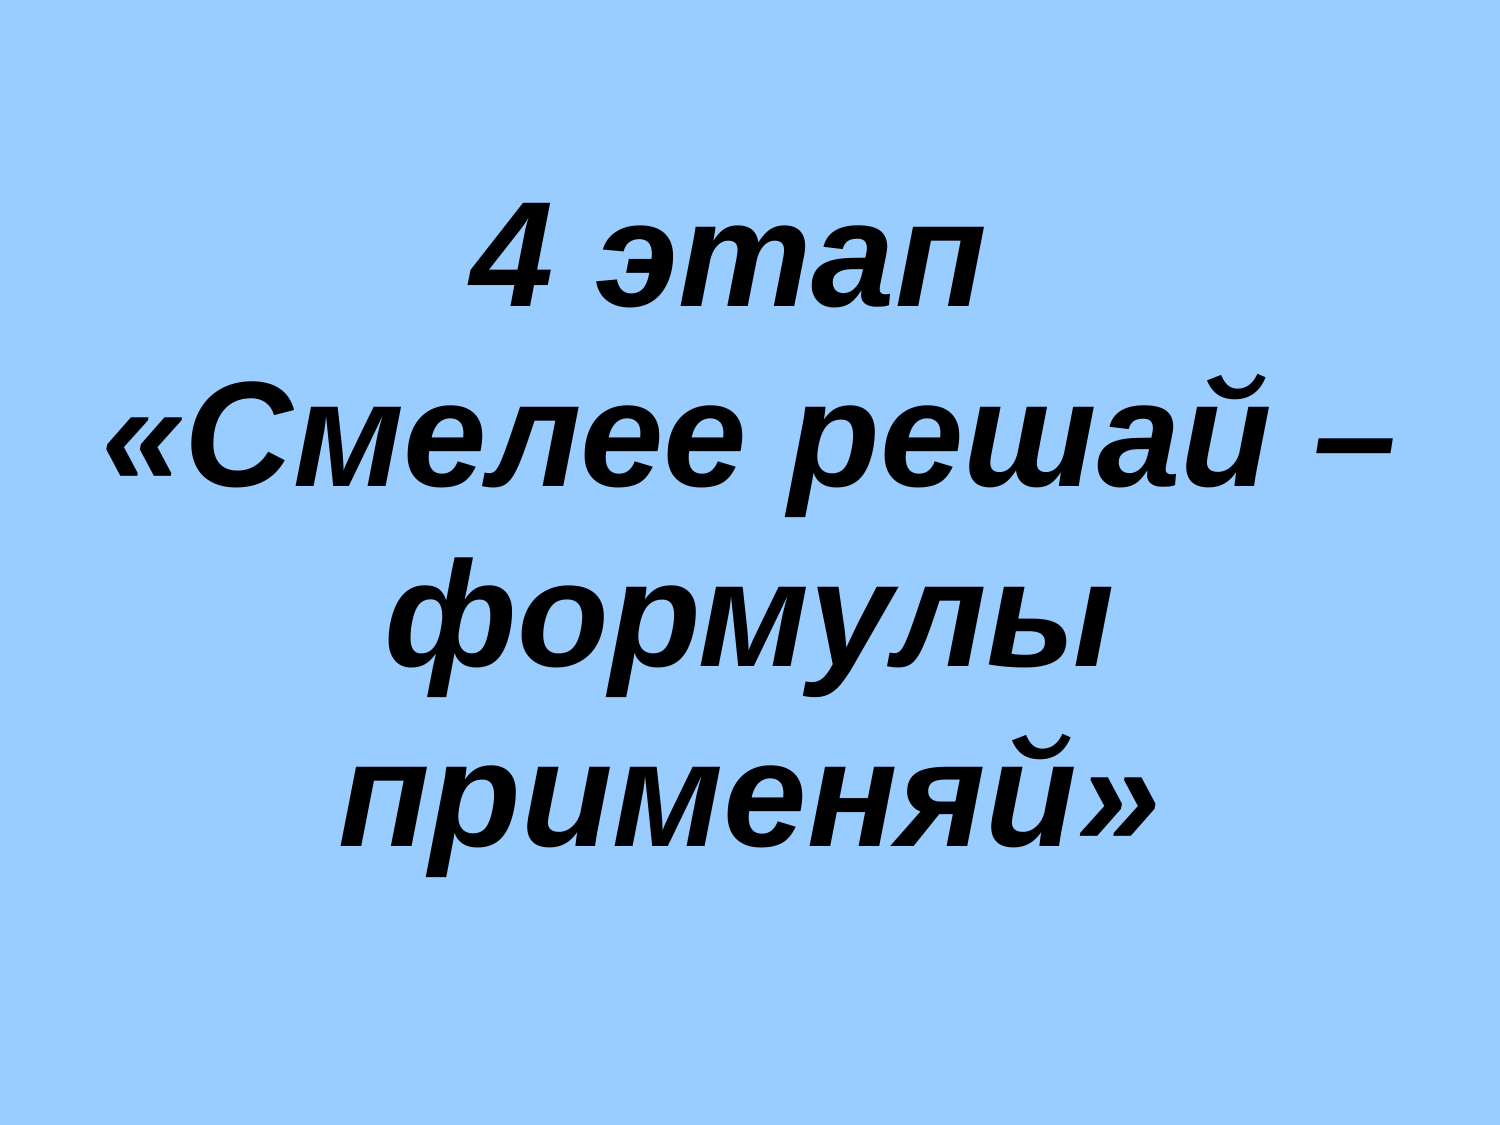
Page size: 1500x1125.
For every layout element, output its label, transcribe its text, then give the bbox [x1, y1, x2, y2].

text_box 4 этап «Смелее решай – формулы применяй» [0, 148, 1500, 884]
